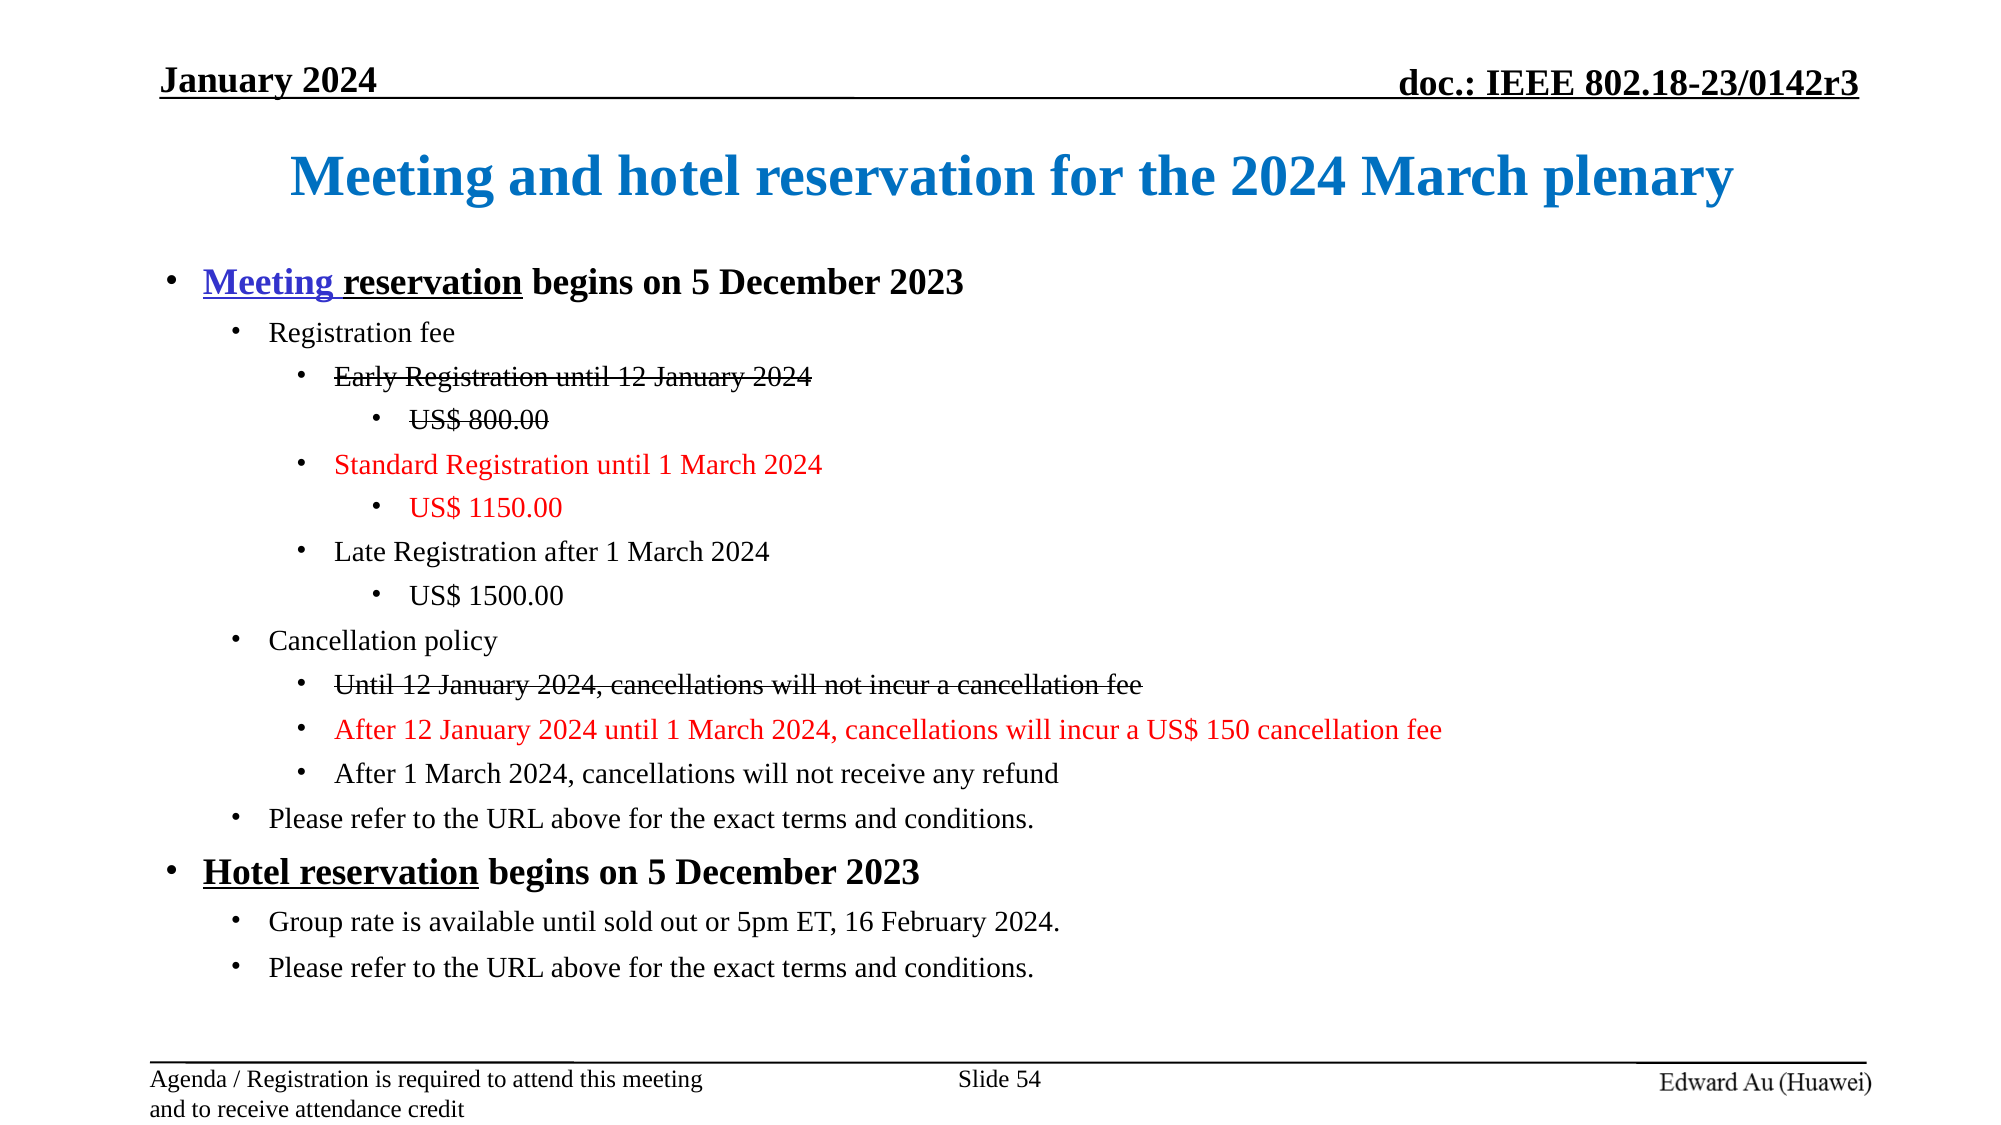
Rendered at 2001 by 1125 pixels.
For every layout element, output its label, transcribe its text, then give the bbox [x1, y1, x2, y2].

title Meeting and hotel reservation for the 2024 March plenary [162, 99, 1864, 246]
slide_number Slide 54 [933, 1061, 1067, 1123]
picture [1174, 1058, 1887, 1113]
list Meeting reservation begins on 5 December 2023 Registration fee Early Registration until 12 January 2024 US$ 800.00 Standard Registration until 1 March 2024 US$ 1150.00 Late Registration after 1 March 2024 US$ 1500.00 Cancellation policy Until 12 January 2024, cancellations will not incur a cancellation fee After 12 January 2024 until 1 March 2024, cancellations will incur a US$ 150 cancellation fee After 1 March 2024, cancellations will not receive any refund Please refer to the URL above for the exact terms and conditions. Hotel reservation begins on 5 December 2023 Group rate is available until sold out or 5pm ET, 16 February 2024. Please refer to the URL above for the exact terms and conditions. [149, 249, 1844, 1059]
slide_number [149, 54, 651, 101]
